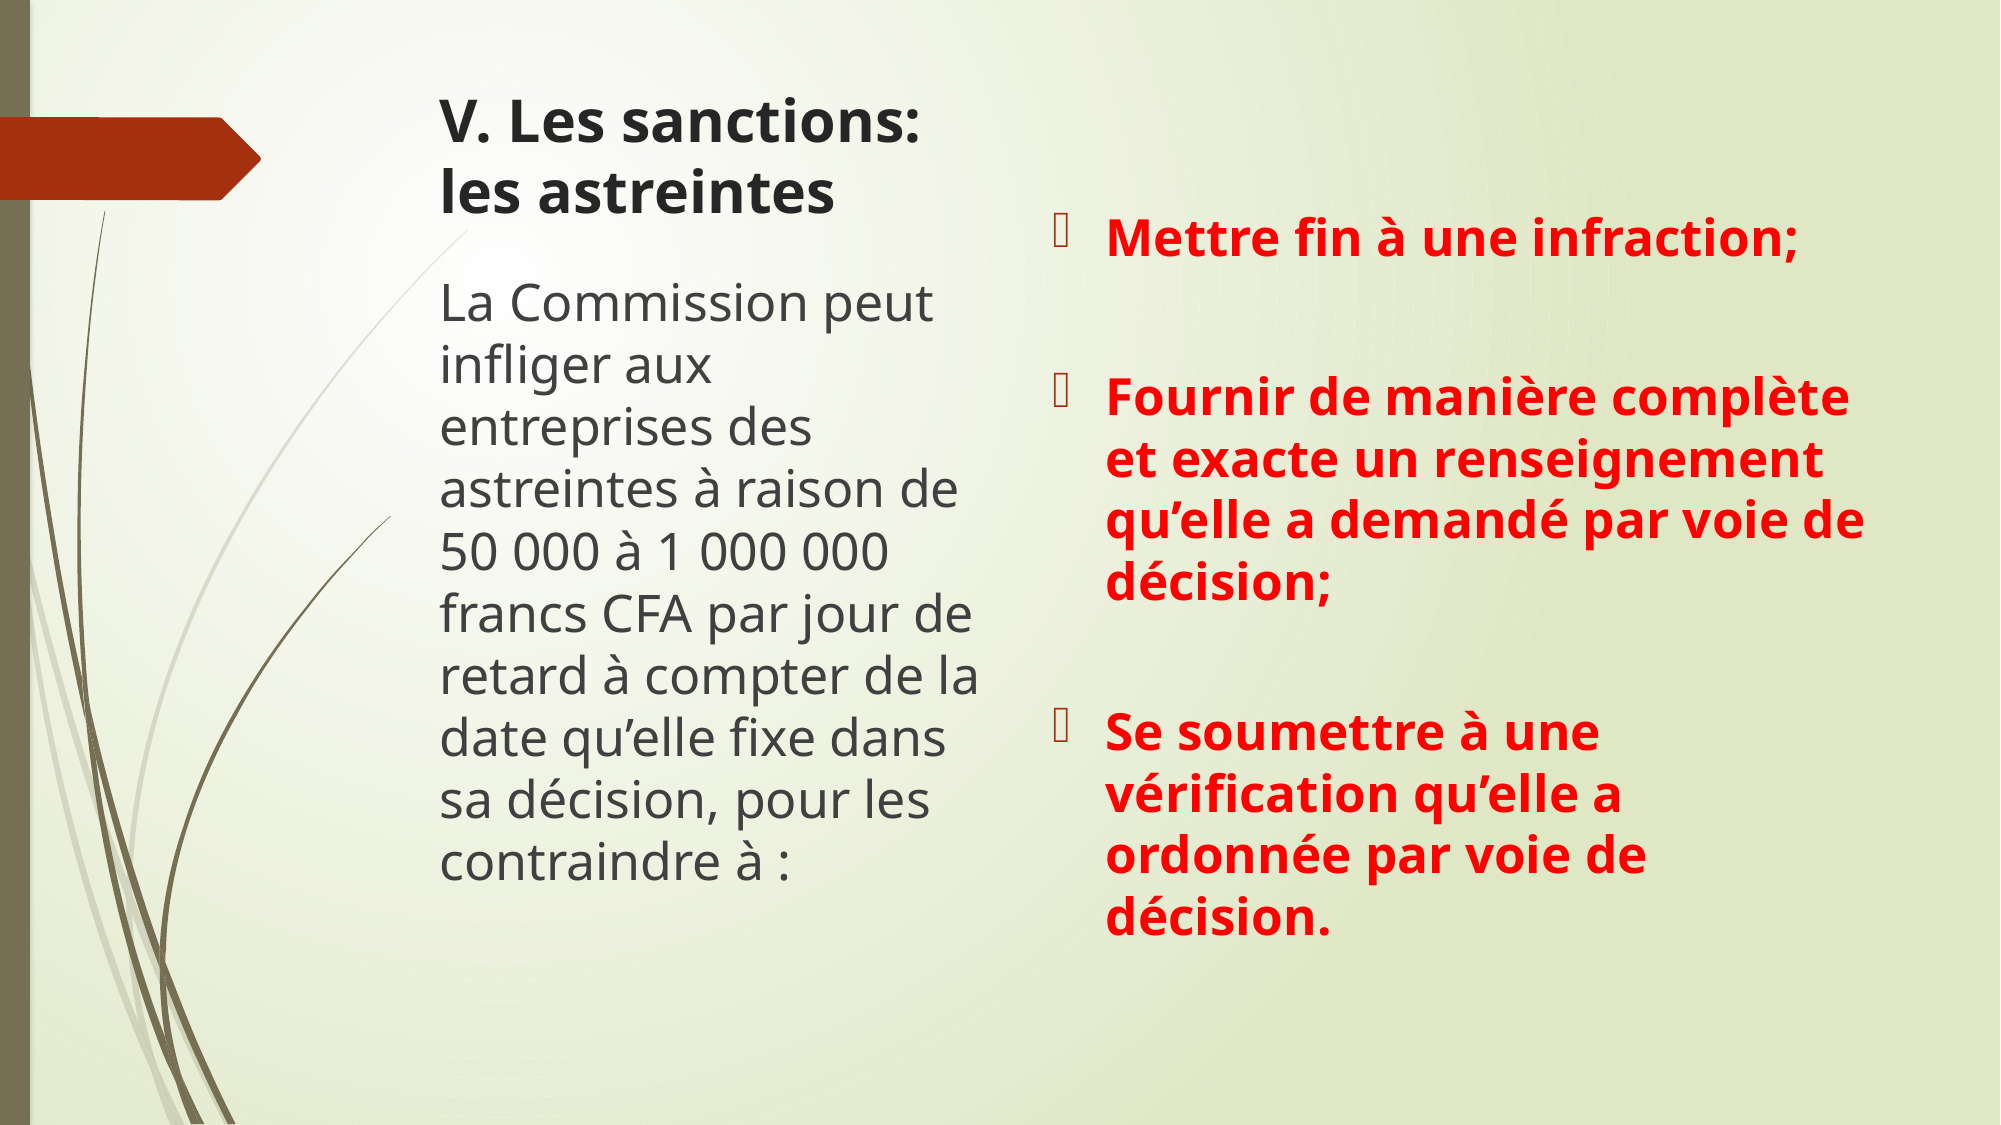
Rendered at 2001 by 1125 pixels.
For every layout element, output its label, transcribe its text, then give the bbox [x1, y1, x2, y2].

title V. Les sanctions: les astreintes [424, 73, 1000, 234]
list La Commission peut infliger aux entreprises des astreintes à raison de 50 000 à 1 000 000 francs CFA par jour de retard à compter de la date qu’elle fixe dans sa décision, pour les contraindre à : [424, 262, 1000, 962]
list Mettre fin à une infraction; Fournir de manière complète et exacte un renseignement qu’elle a demandé par voie de décision; Se soumettre à une vérification qu’elle a ordonnée par voie de décision. [1037, 73, 1888, 962]
